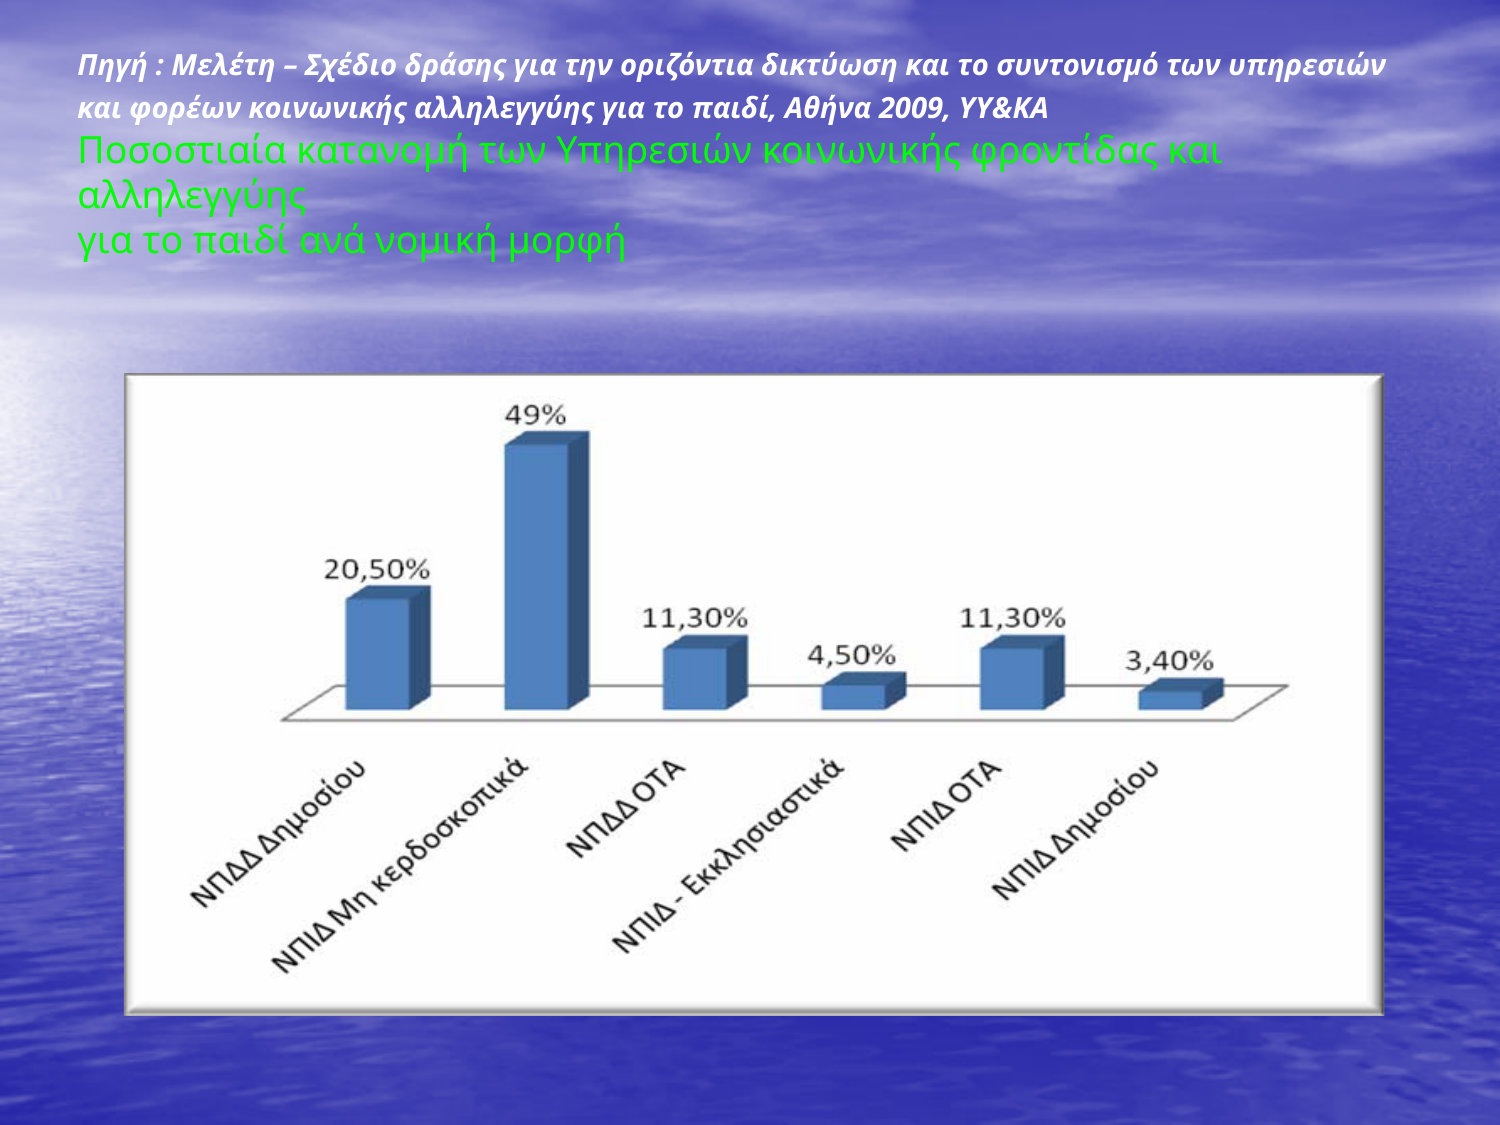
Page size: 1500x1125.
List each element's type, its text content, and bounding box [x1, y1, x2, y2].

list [123, 373, 1385, 1017]
title Πηγή : Μελέτη – Σχέδιο δράσης για την οριζόντια δικτύωση και το συντονισμό των υπηρεσιών και φορέων κοινωνικής αλληλεγγύης για το παιδί, Αθήνα 2009, ΥΥ&ΚΑ Ποσοστιαία κατανομή των Υπηρεσιών κοινωνικής φροντίδας και αλληλεγγύης για το παιδί ανά νομική μορφή [62, 50, 1413, 303]
